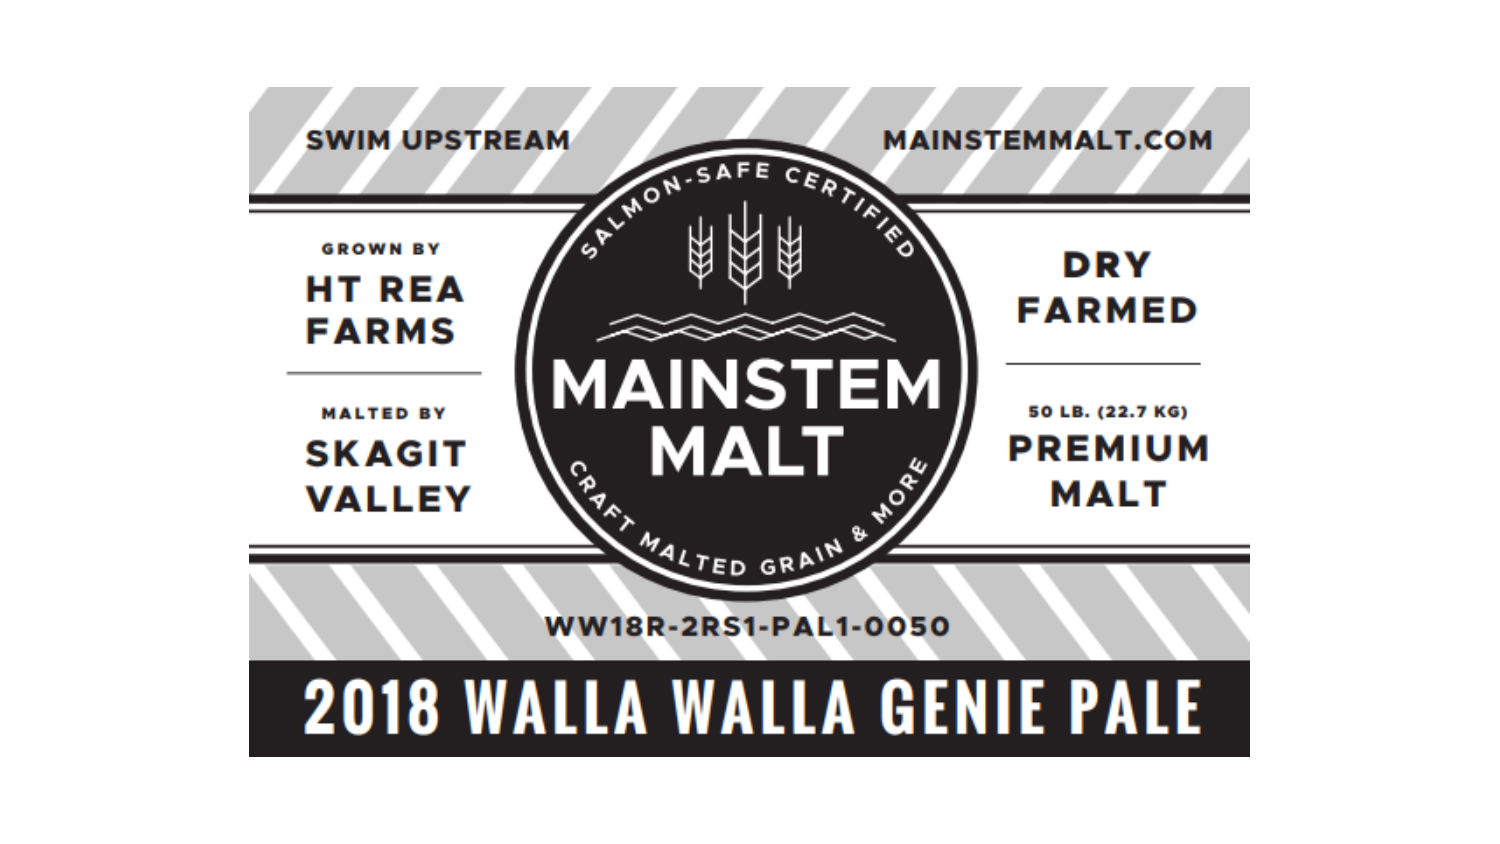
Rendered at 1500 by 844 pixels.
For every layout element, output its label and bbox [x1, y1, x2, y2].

picture [249, 86, 1251, 757]
